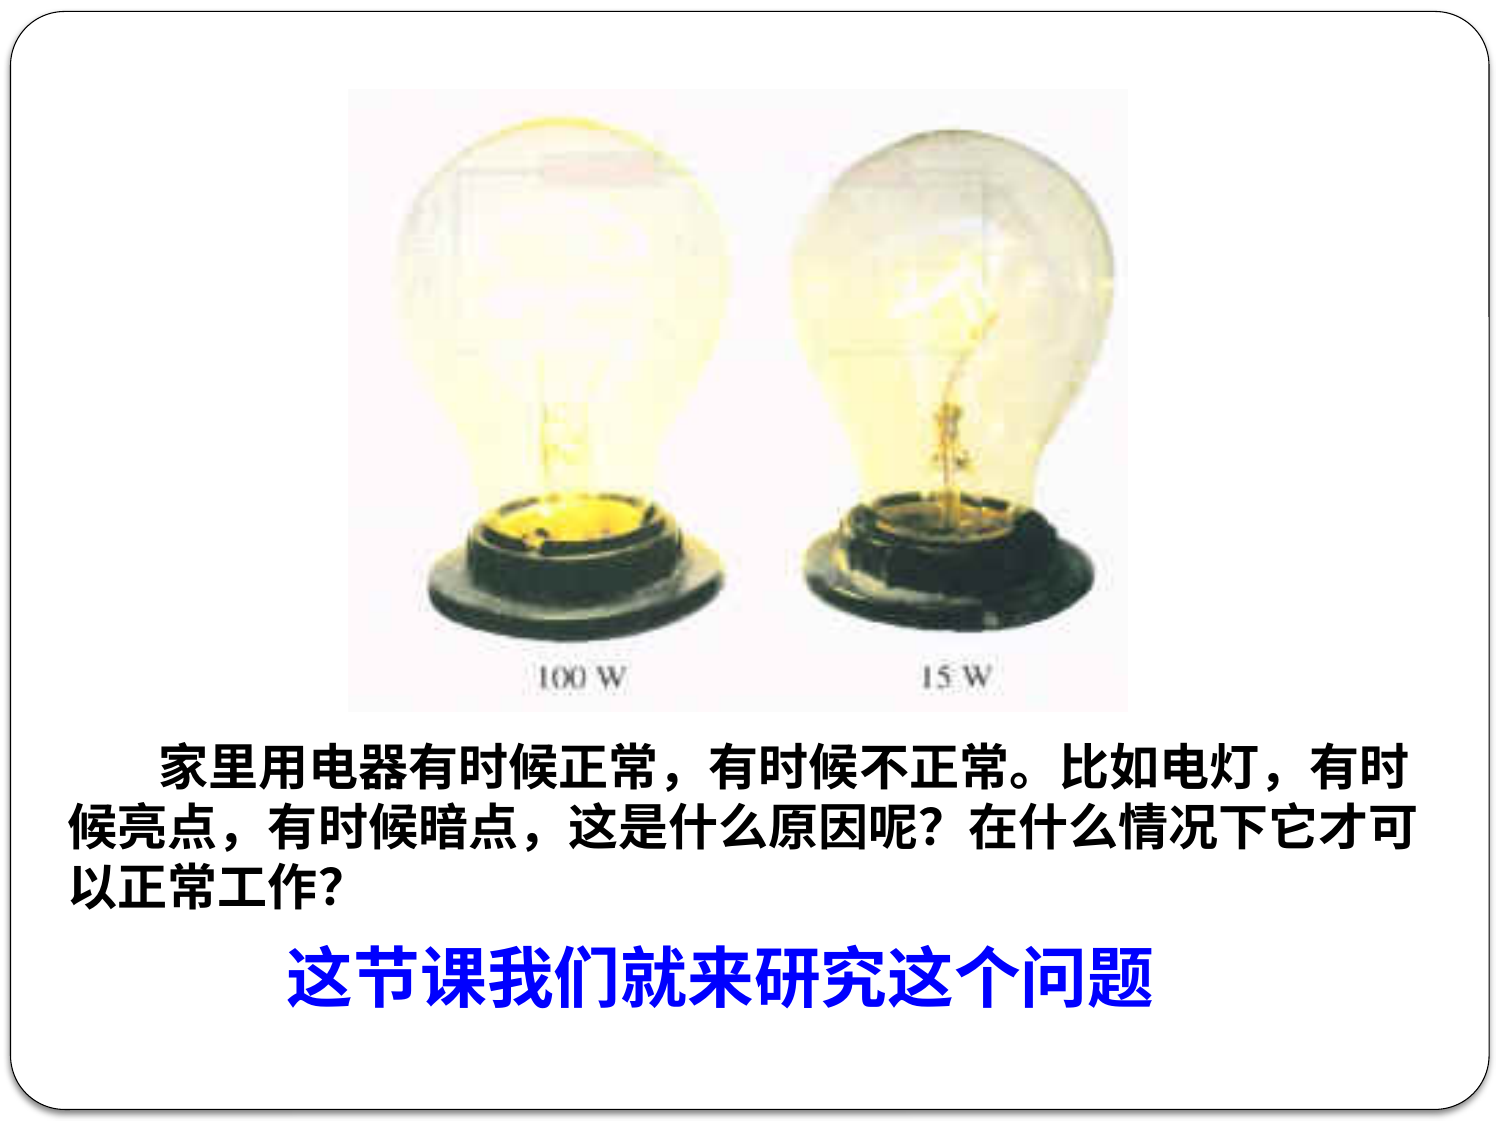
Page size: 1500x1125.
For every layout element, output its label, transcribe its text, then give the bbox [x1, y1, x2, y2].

text_box 家里用电器有时候正常，有时候不正常。比如电灯，有时候亮点，有时候暗点，这是什么原因呢？在什么情况下它才可以正常工作？ [53, 727, 1435, 923]
text_box 这节课我们就来研究这个问题 [272, 928, 1170, 1024]
picture [347, 89, 1129, 712]
